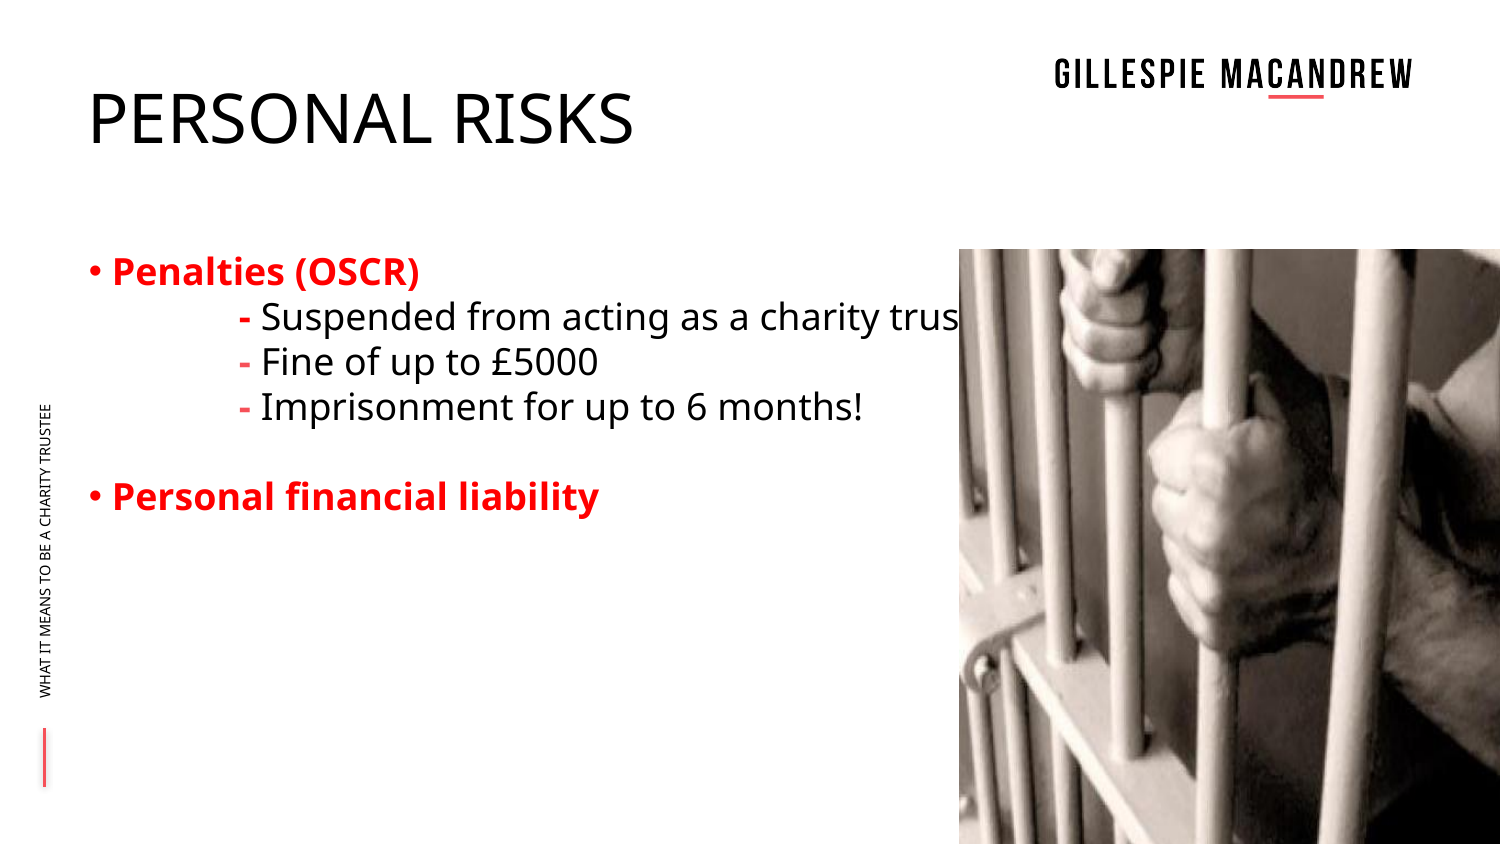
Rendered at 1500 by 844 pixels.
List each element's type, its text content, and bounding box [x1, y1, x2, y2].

picture [959, 249, 1500, 844]
title Personal risks [87, 75, 1028, 216]
footer What it means to be a charity trustee [22, 253, 67, 729]
picture [1026, 29, 1441, 128]
list Penalties (OSCR) - Suspended from acting as a charity trustee - Fine of up to £5000 - Imprisonment for up to 6 months! Personal financial liability [89, 248, 960, 743]
